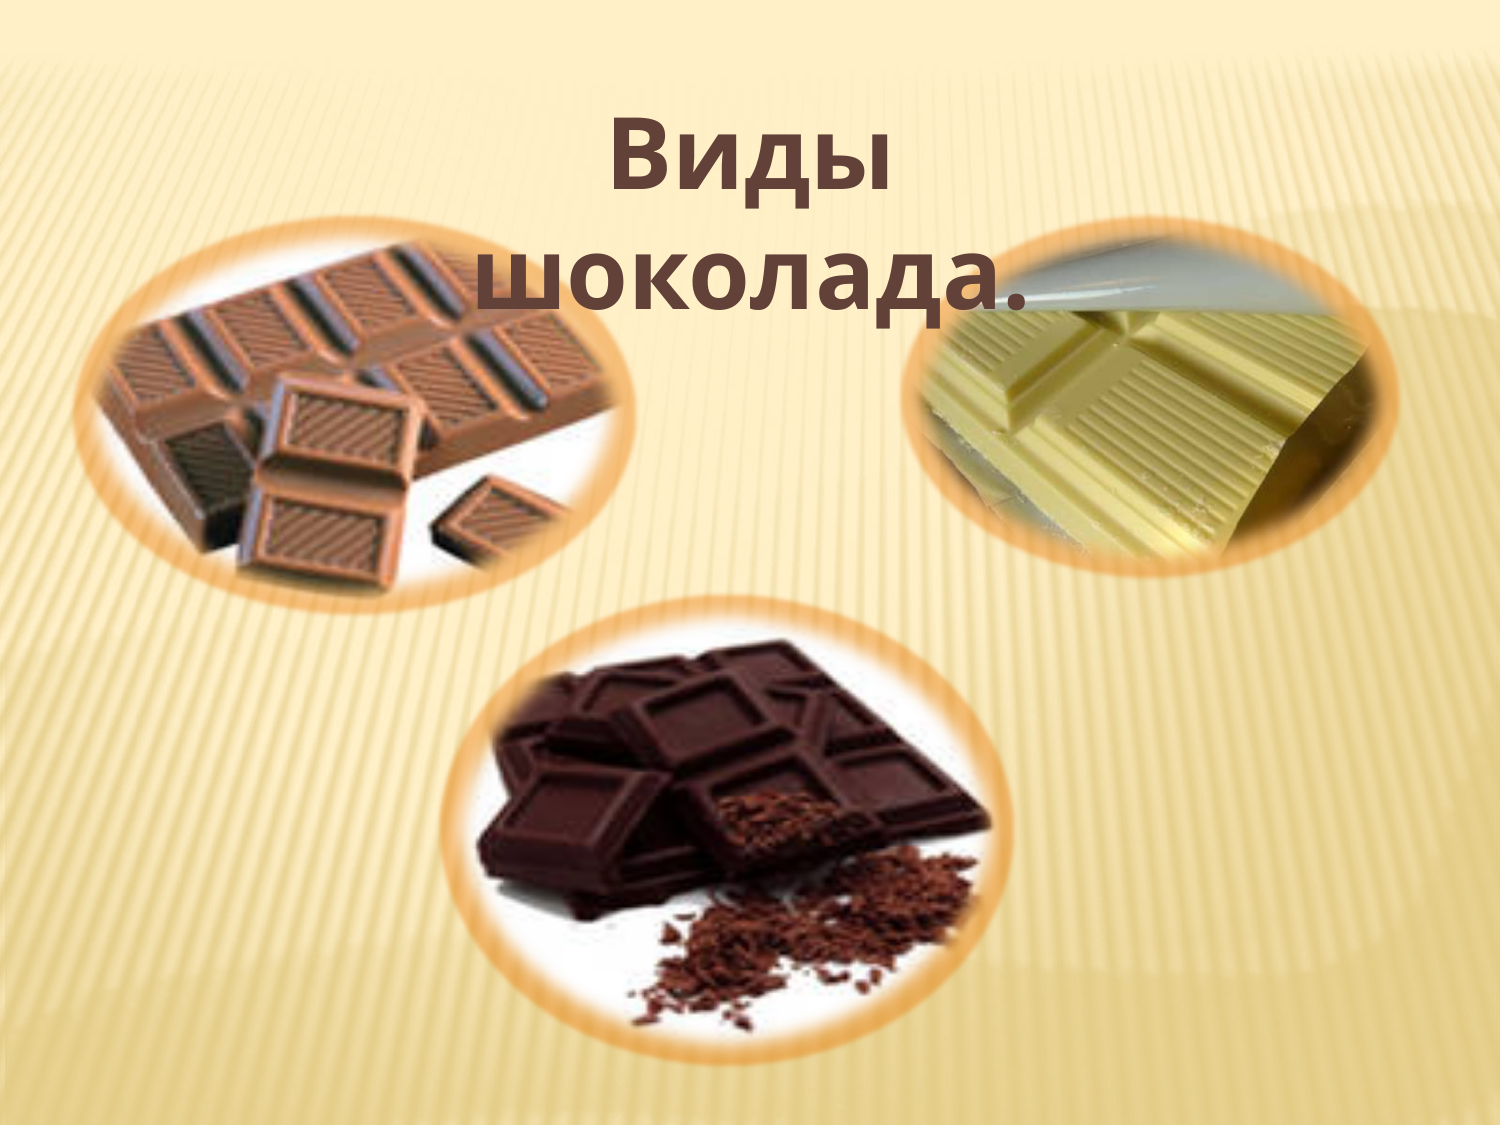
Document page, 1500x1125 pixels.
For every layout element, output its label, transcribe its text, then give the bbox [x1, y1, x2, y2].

picture [442, 597, 1011, 1063]
picture [76, 219, 633, 611]
text_box Виды шоколада. [398, 81, 1103, 337]
picture [903, 219, 1396, 575]
